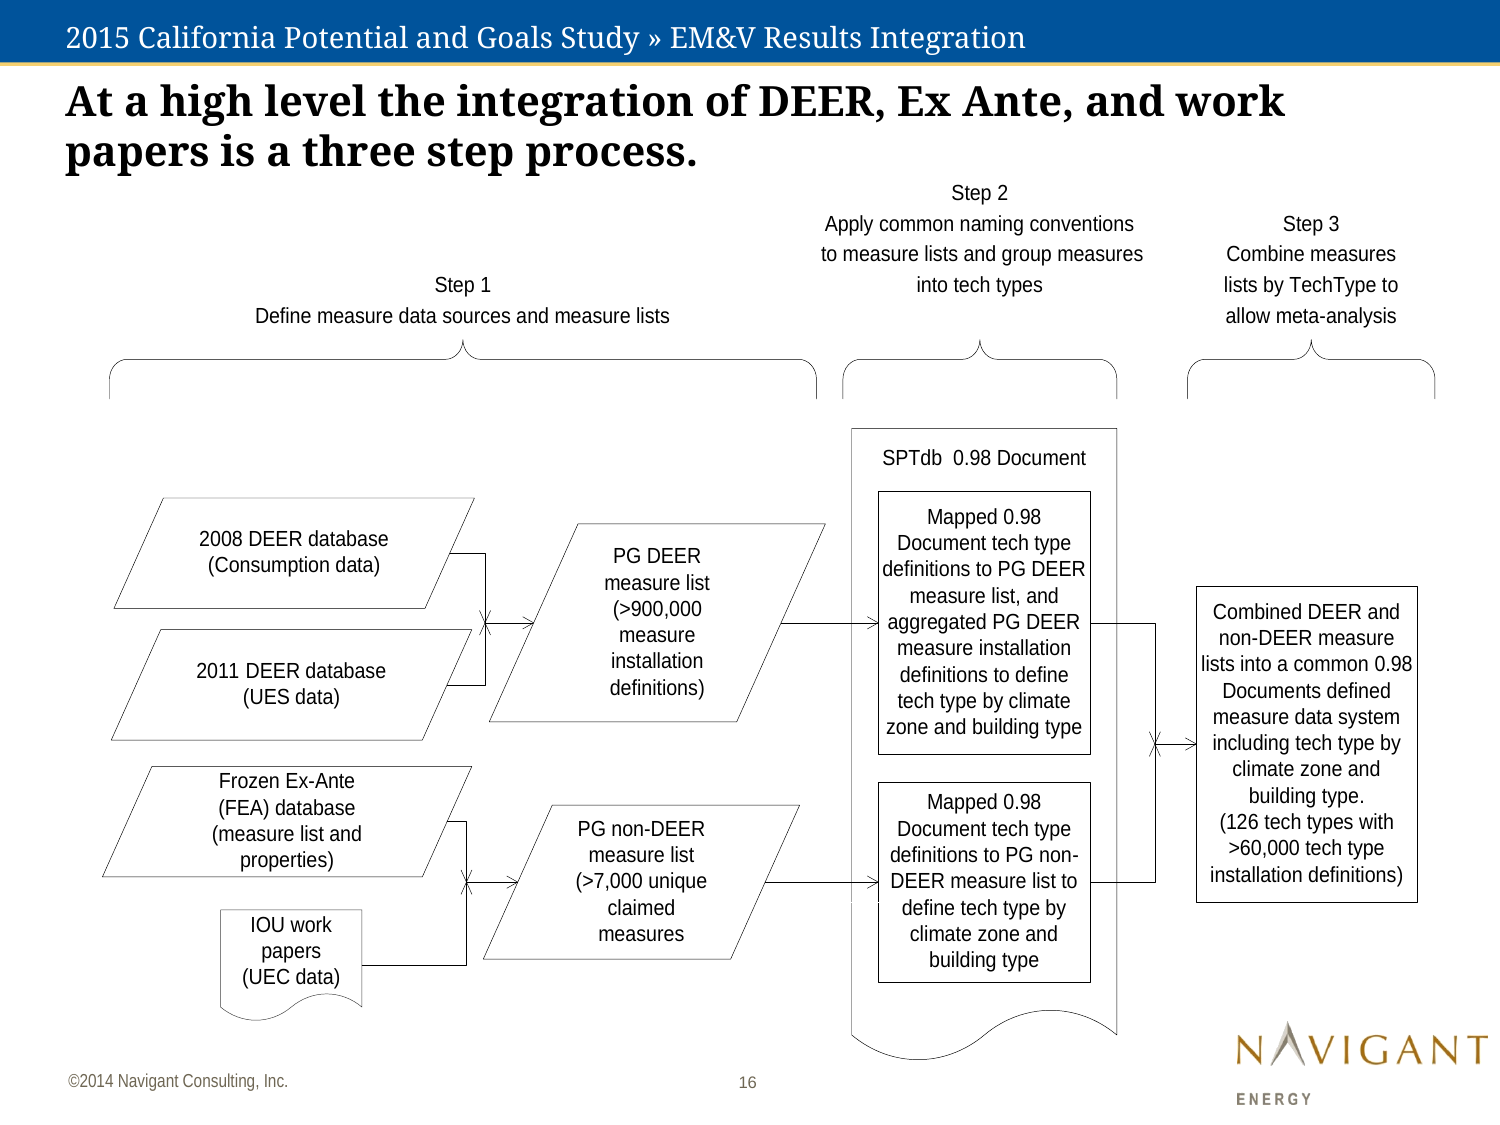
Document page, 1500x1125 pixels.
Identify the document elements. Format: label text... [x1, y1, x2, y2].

title 2015 California Potential and Goals Study » EM&V Results Integration [50, 11, 1446, 50]
picture [99, 174, 1488, 1105]
list At a high level the integration of DEER, Ex Ante, and work papers is a three step process. [50, 75, 1446, 175]
